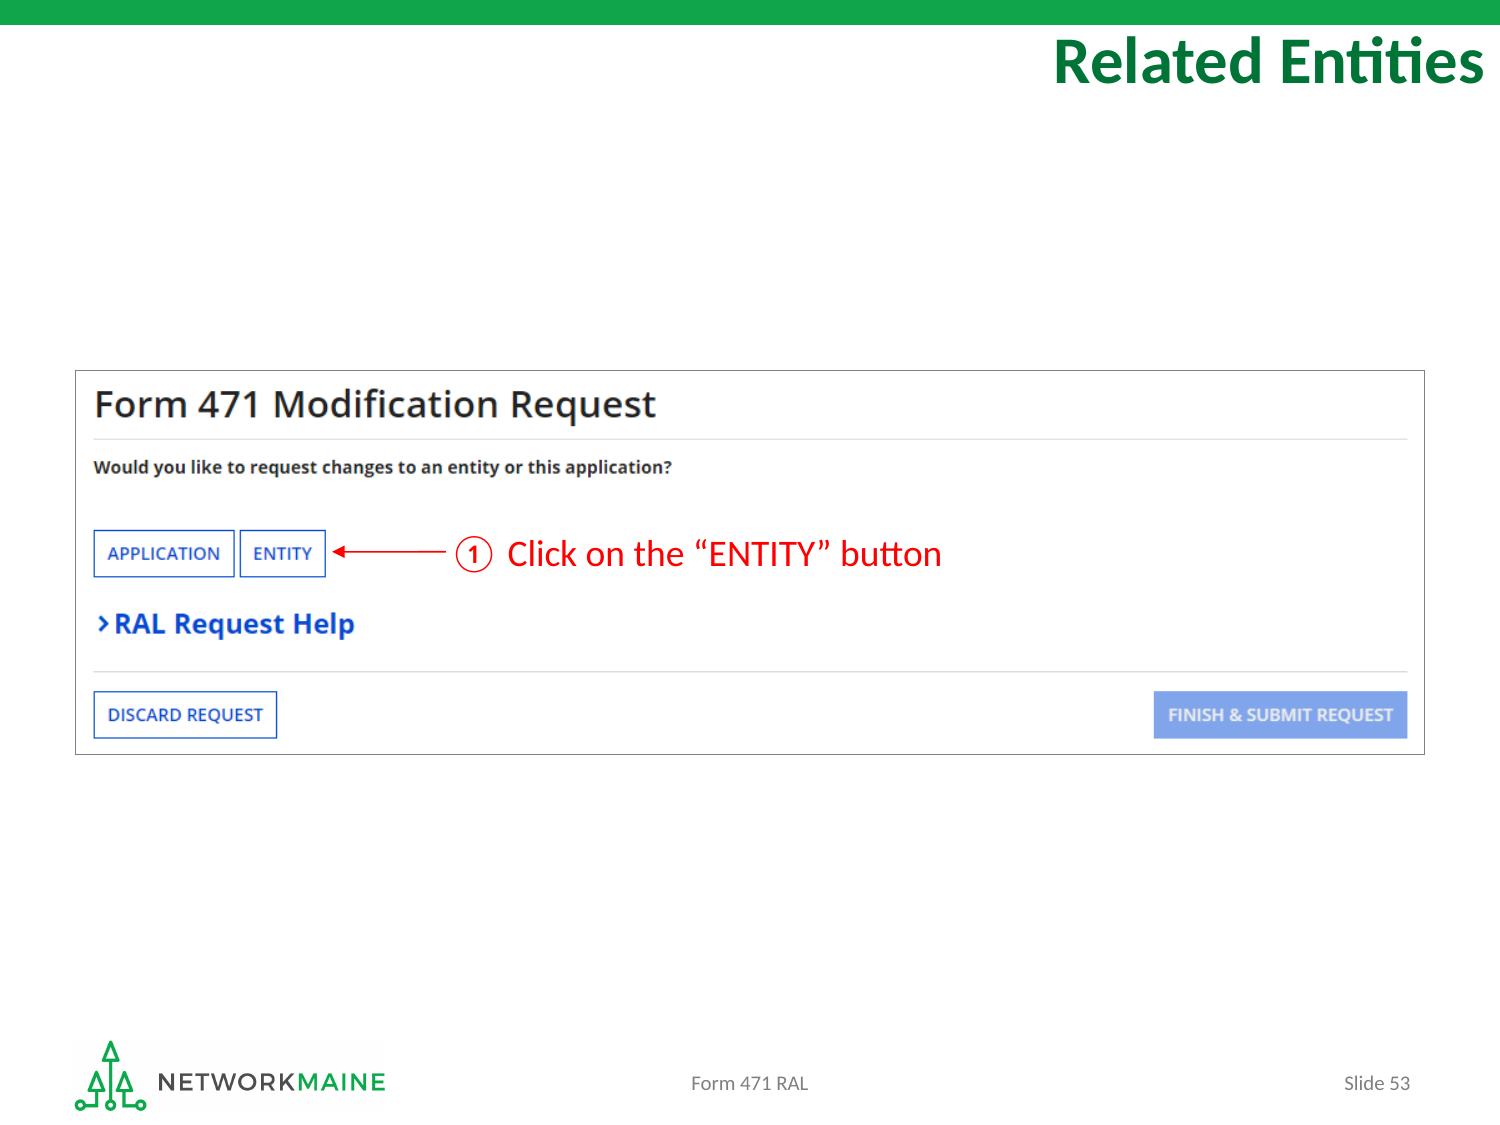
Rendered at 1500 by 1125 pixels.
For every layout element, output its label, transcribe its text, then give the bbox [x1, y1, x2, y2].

picture [72, 1038, 389, 1114]
text_box Related Entities [676, 16, 1500, 104]
picture [74, 369, 1426, 755]
